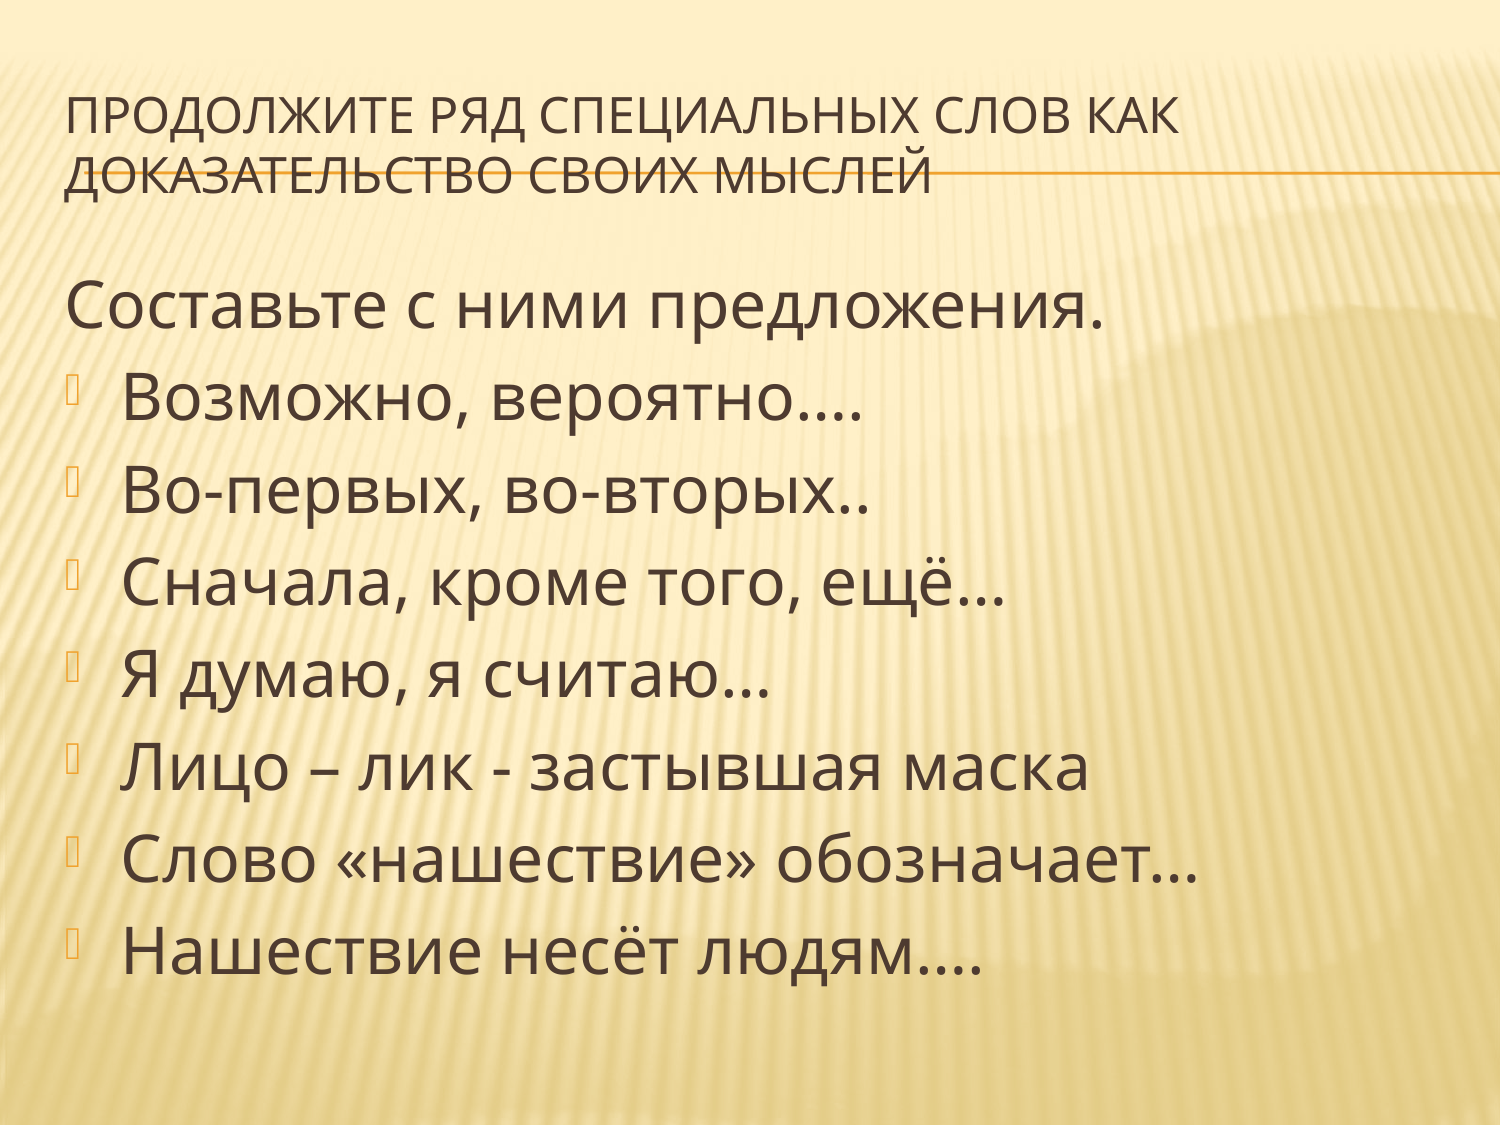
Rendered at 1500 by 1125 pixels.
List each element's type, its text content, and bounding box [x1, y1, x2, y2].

list Составьте с ними предложения. Возможно, вероятно…. Во-первых, во-вторых.. Сначала, кроме того, ещё… Я думаю, я считаю… Лицо – лик - застывшая маска Слово «нашествие» обозначает… Нашествие несёт людям…. [50, 254, 1475, 998]
title Продолжите ряд специальных слов как доказательство своих мыслей [50, 75, 1475, 213]
